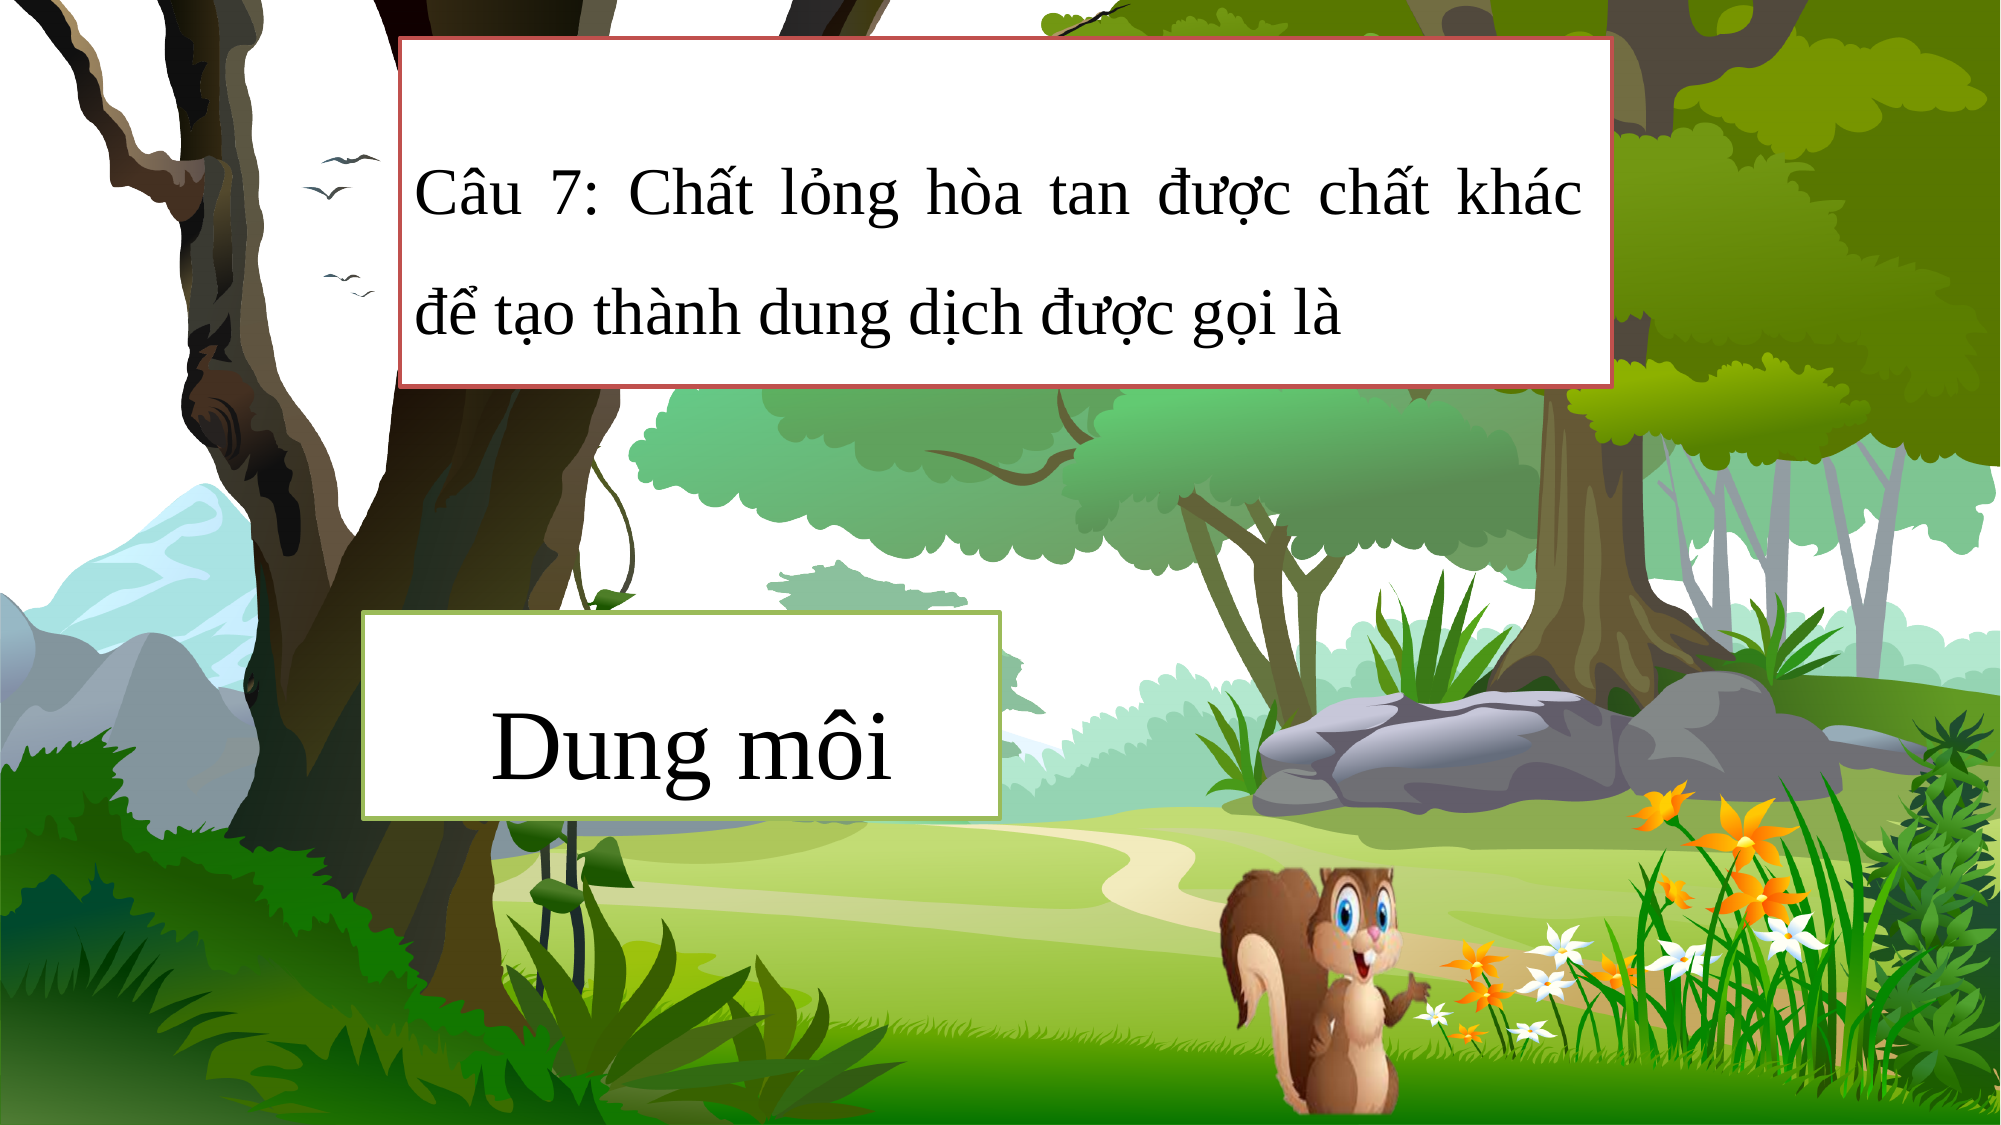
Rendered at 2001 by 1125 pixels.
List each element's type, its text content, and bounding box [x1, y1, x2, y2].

text_box [398, 36, 1614, 389]
text_box Câu 7: Chất lỏng hòa tan được chất khác để tạo thành dung dịch được gọi là [400, 100, 1600, 355]
picture [0, 0, 2001, 1125]
text_box Dung môi [475, 612, 950, 807]
text_box [361, 610, 1002, 821]
